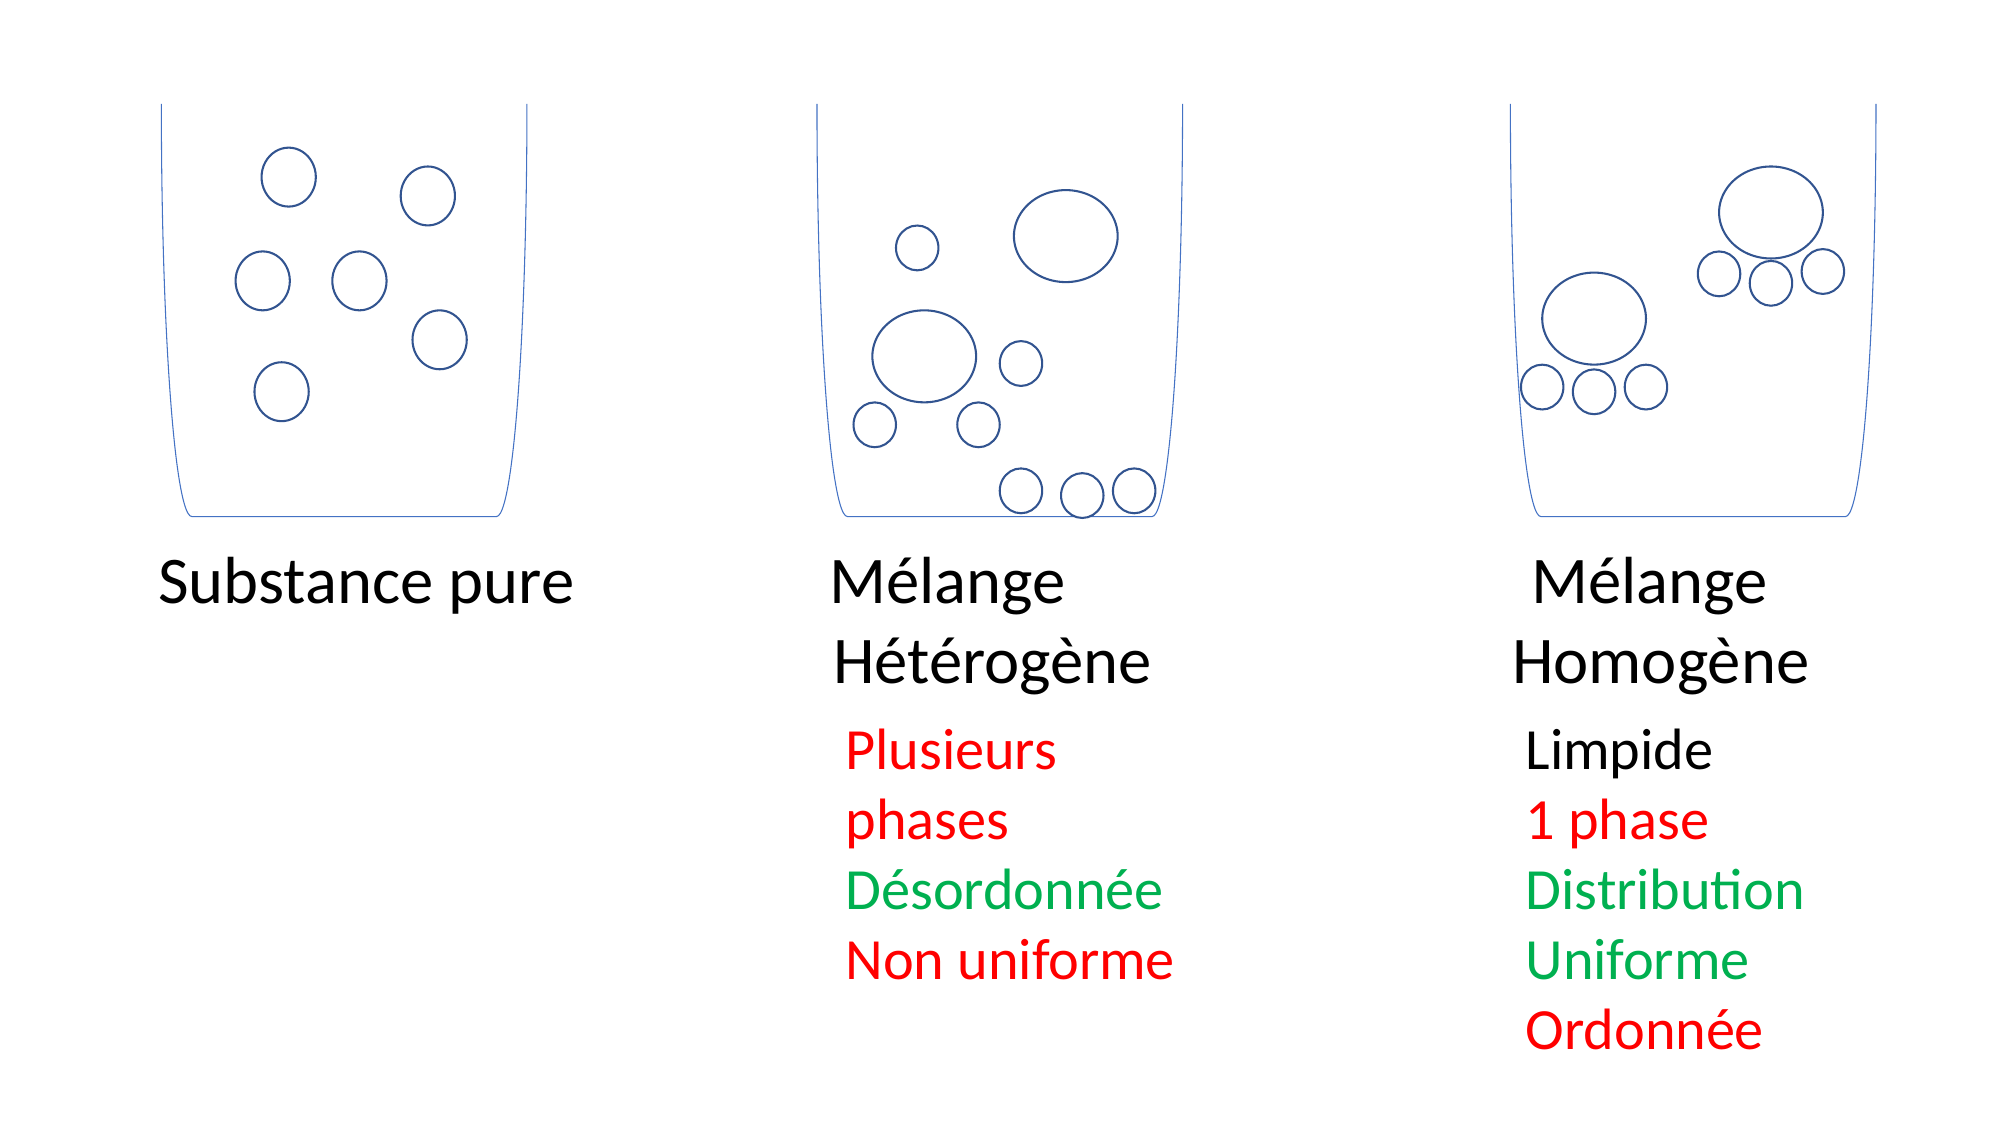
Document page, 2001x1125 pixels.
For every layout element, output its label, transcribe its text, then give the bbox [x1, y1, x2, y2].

text_box [1541, 271, 1648, 366]
text_box [1060, 472, 1105, 520]
text_box [399, 165, 456, 227]
text_box [1748, 259, 1794, 307]
text_box [260, 146, 317, 208]
text_box [411, 309, 468, 371]
text_box [1509, 103, 1877, 518]
text_box [956, 401, 1001, 449]
text_box [1623, 363, 1669, 411]
text_box [852, 401, 898, 449]
text_box [998, 340, 1044, 387]
text_box [871, 309, 978, 404]
text_box [1111, 467, 1157, 515]
text_box [1718, 165, 1824, 260]
text_box [1696, 250, 1742, 298]
text_box [816, 103, 1184, 518]
text_box [331, 250, 388, 312]
text_box [253, 361, 310, 423]
text_box [1012, 189, 1119, 284]
text_box Substance pure Mélange Mélange Hétérogène Homogène [143, 529, 1875, 785]
text_box [1800, 248, 1846, 295]
text_box [894, 224, 940, 272]
text_box Plusieurs phases Désordonnée Non uniforme [830, 703, 1197, 999]
text_box [1571, 368, 1617, 416]
text_box Limpide 1 phase Distribution Uniforme Ordonnée [1510, 703, 1857, 1069]
text_box [160, 103, 528, 518]
text_box [998, 467, 1044, 515]
text_box [234, 250, 291, 312]
text_box [1519, 363, 1565, 411]
